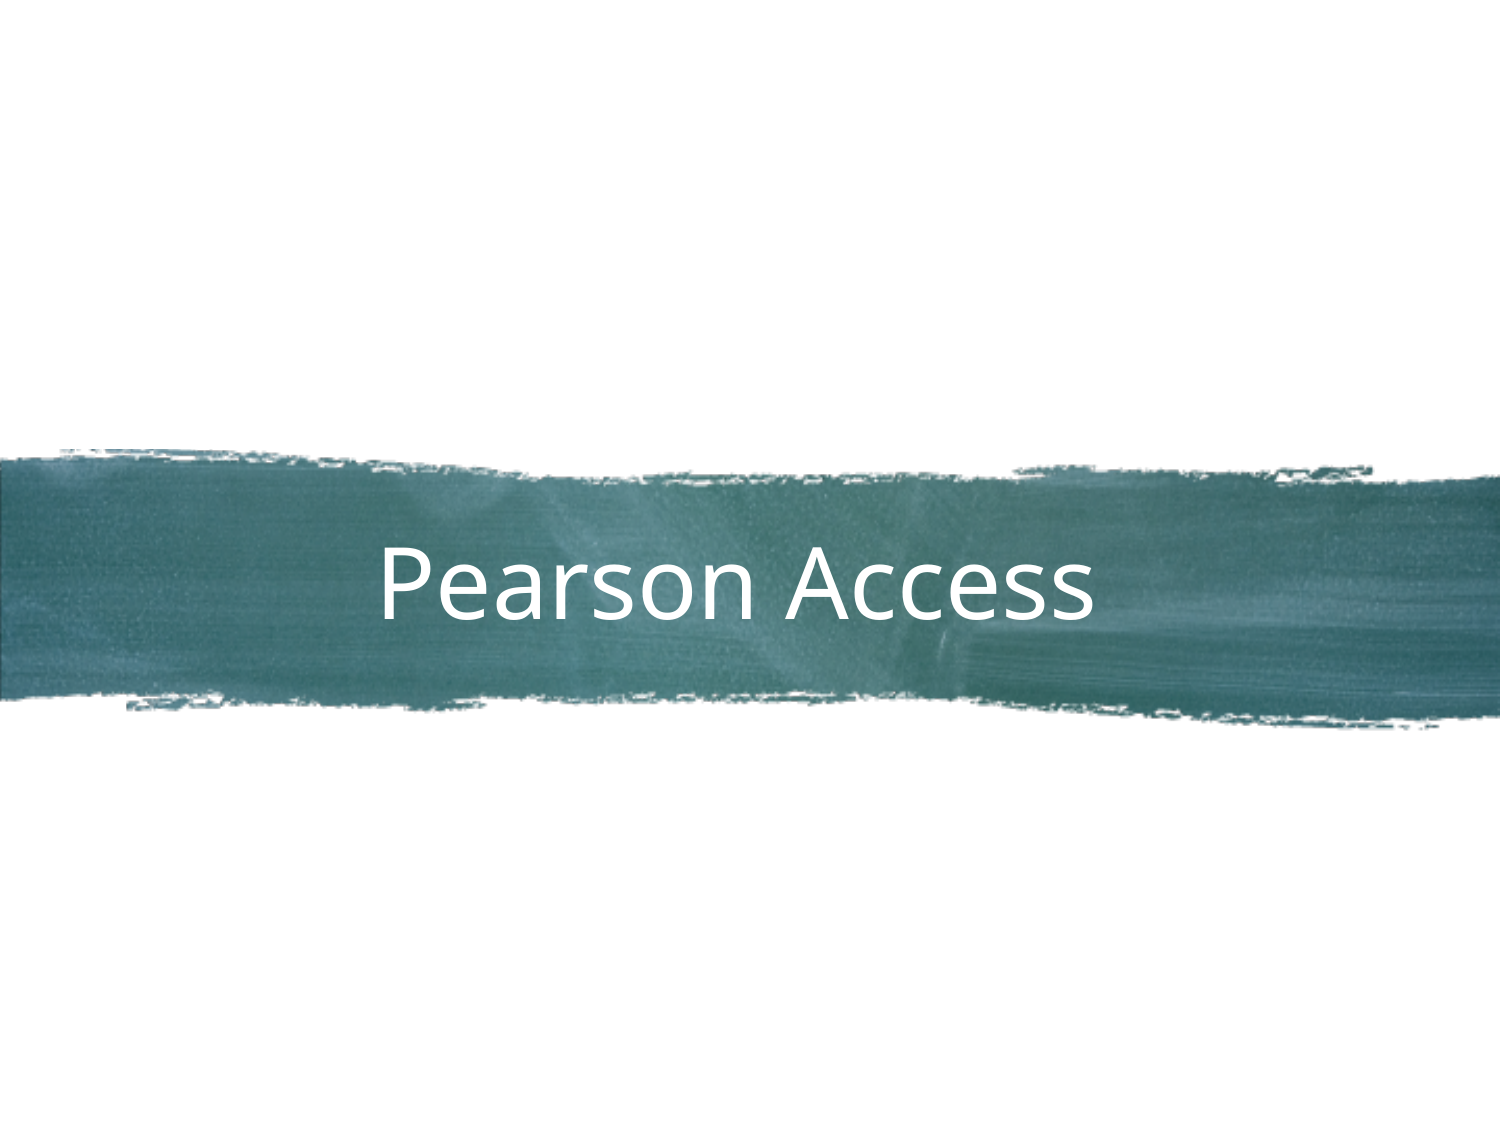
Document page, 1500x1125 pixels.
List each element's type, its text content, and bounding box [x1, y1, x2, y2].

text_box Pearson Access [0, 512, 1500, 648]
picture [0, 648, 1500, 738]
picture [0, 449, 1500, 512]
